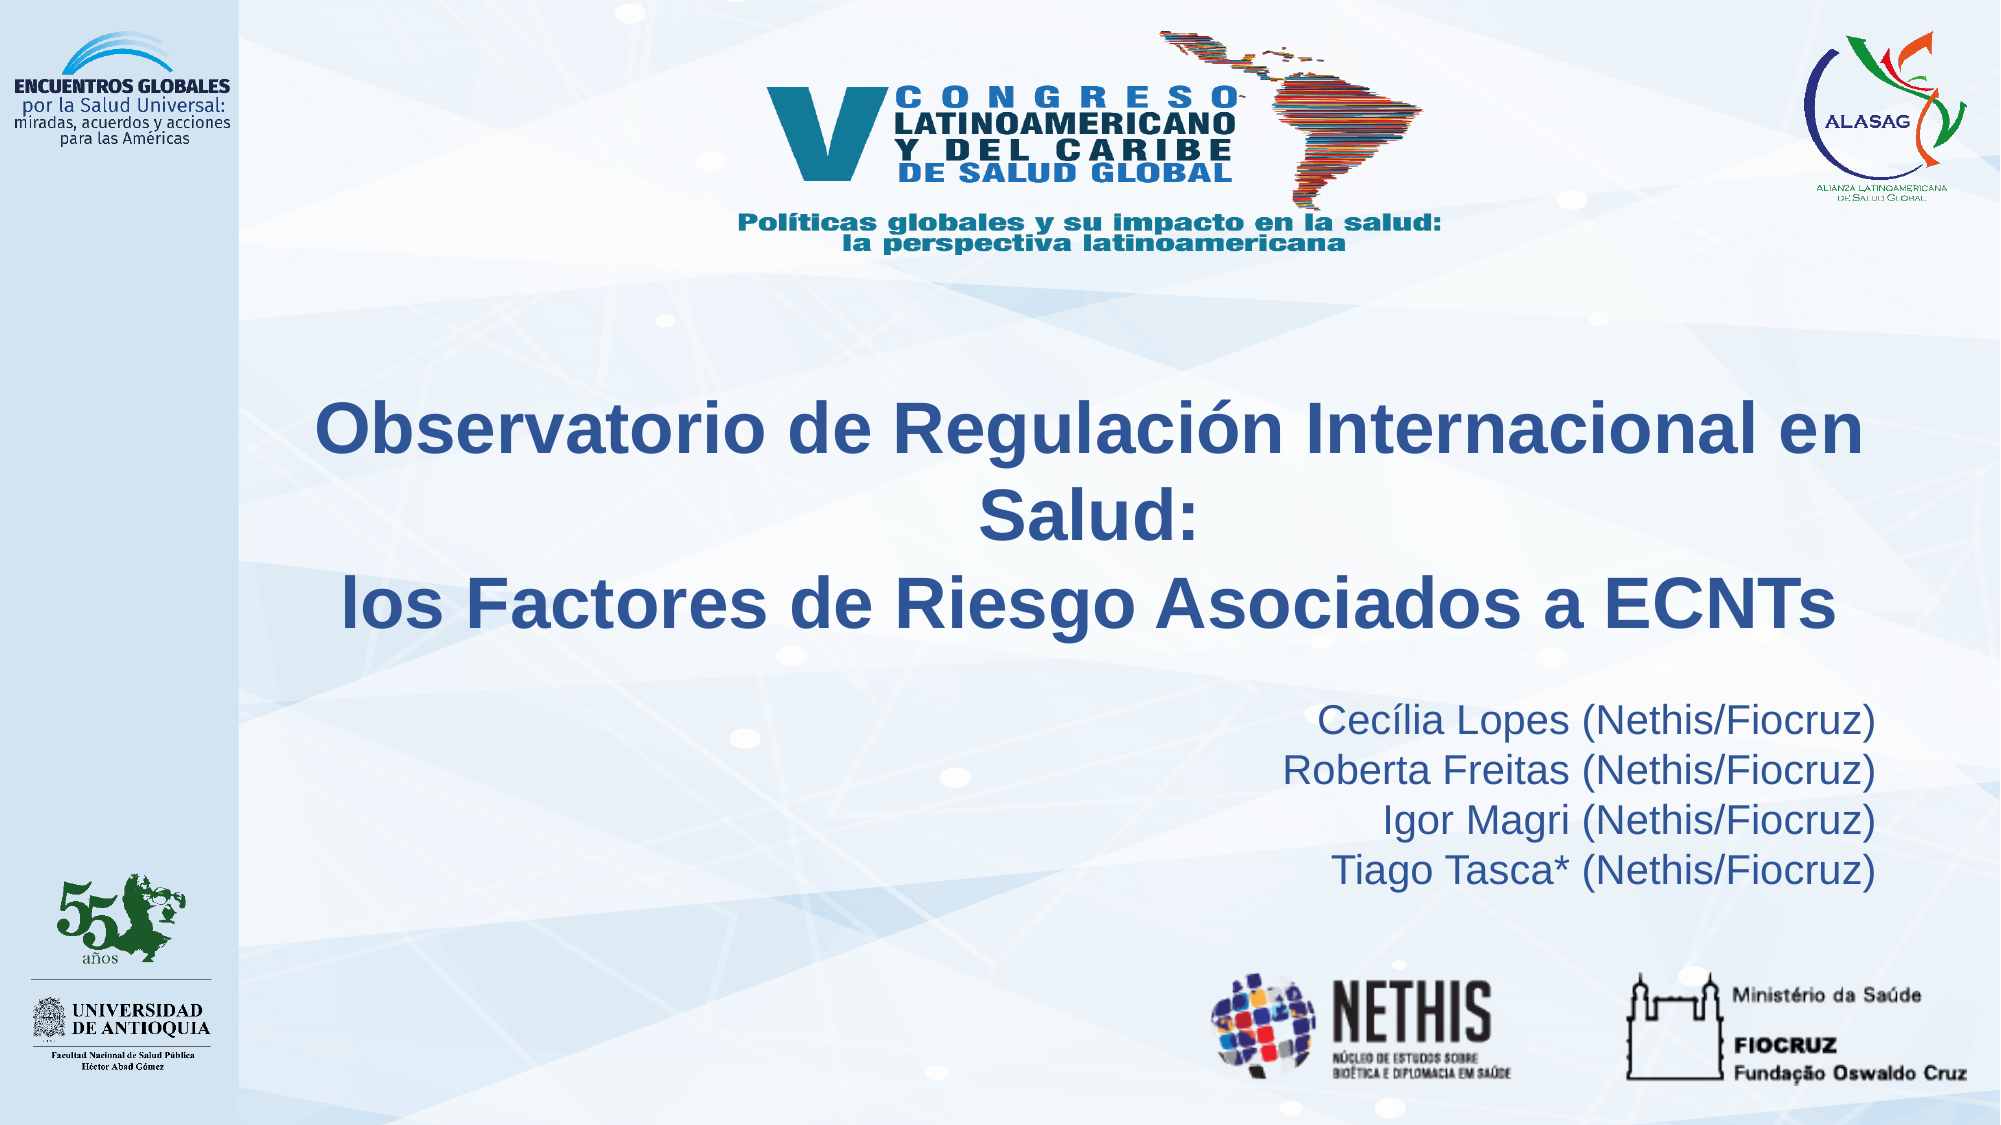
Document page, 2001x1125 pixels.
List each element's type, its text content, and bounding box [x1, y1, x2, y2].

picture [1804, 31, 1967, 201]
text_box Observatorio de Regulación Internacional en Salud: los Factores de Riesgo Asociados a ECNTs Cecília Lopes (Nethis/Fiocruz) Roberta Freitas (Nethis/Fiocruz) Igor Magri (Nethis/Fiocruz) Tiago Tasca* (Nethis/Fiocruz) [287, 372, 1892, 901]
picture [1614, 972, 1967, 1086]
picture [1210, 972, 1563, 1086]
picture [15, 31, 230, 147]
picture [15, 855, 227, 1086]
text_box [0, 0, 240, 1125]
picture [738, 31, 1441, 262]
